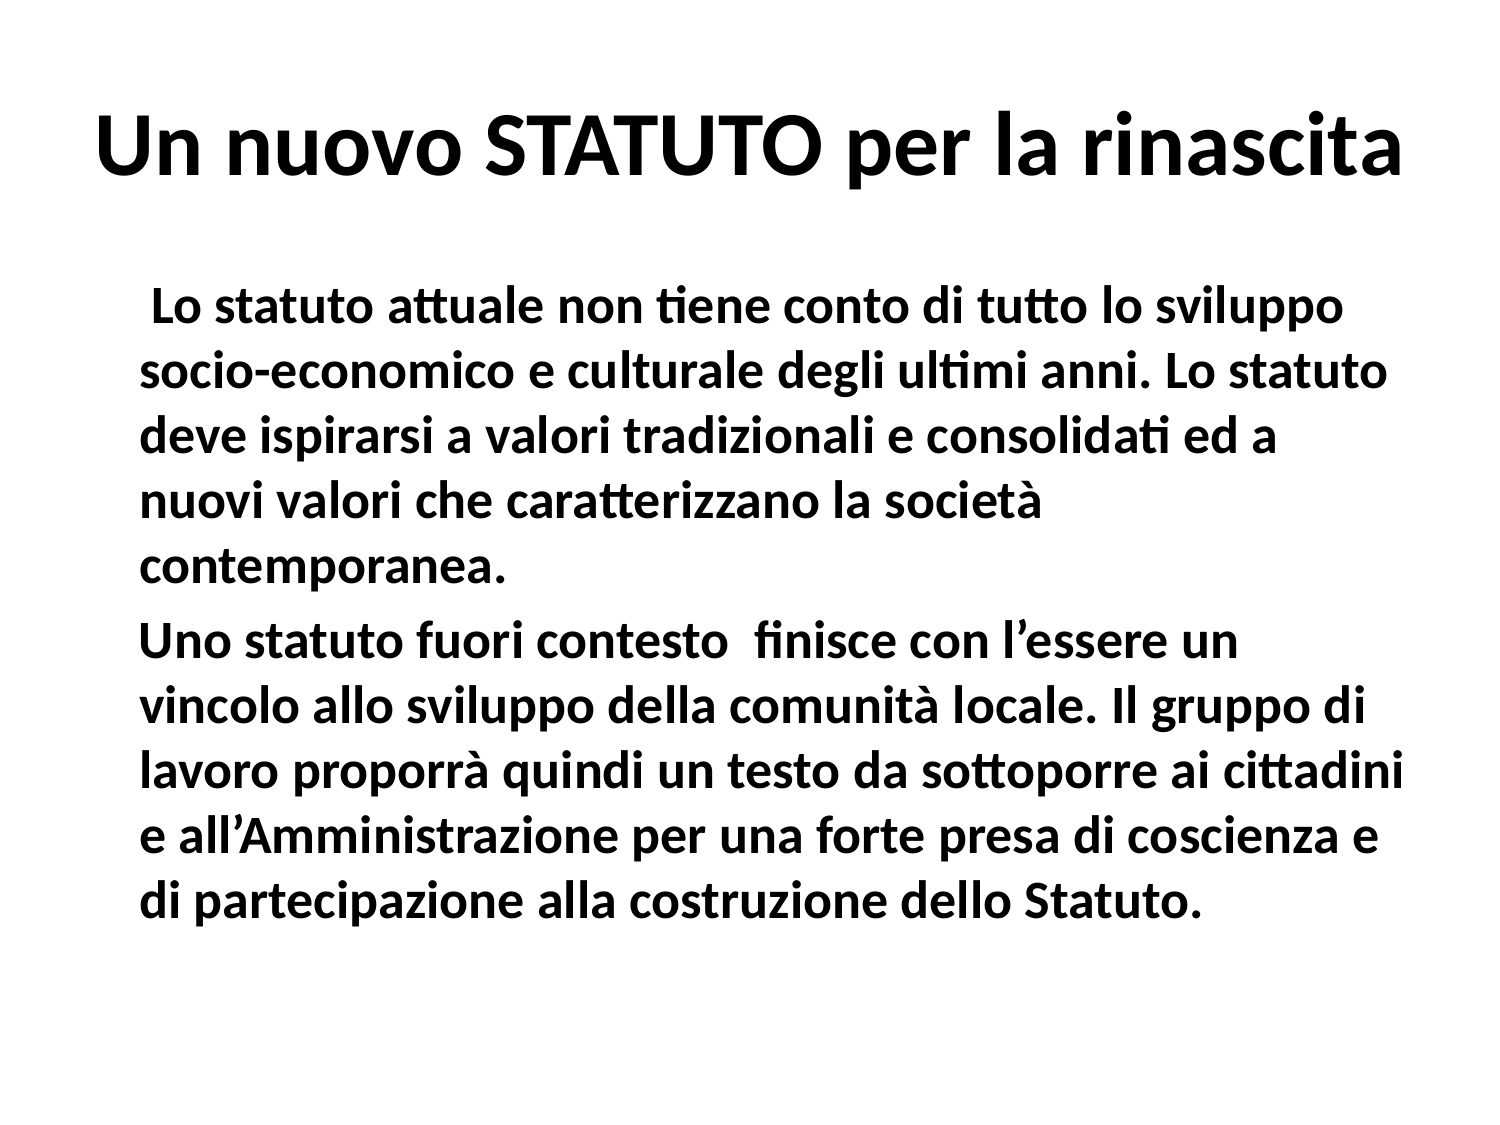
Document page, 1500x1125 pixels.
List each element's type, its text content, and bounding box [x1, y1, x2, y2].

title Un nuovo STATUTO per la rinascita [75, 45, 1425, 233]
list Lo statuto attuale non tiene conto di tutto lo sviluppo socio-economico e culturale degli ultimi anni. Lo statuto deve ispirarsi a valori tradizionali e consolidati ed a nuovi valori che caratterizzano la società contemporanea. Uno statuto fuori contesto finisce con l’essere un vincolo allo sviluppo della comunità locale. Il gruppo di lavoro proporrà quindi un testo da sottoporre ai cittadini e all’Amministrazione per una forte presa di coscienza e di partecipazione alla costruzione dello Statuto. [75, 262, 1425, 1005]
